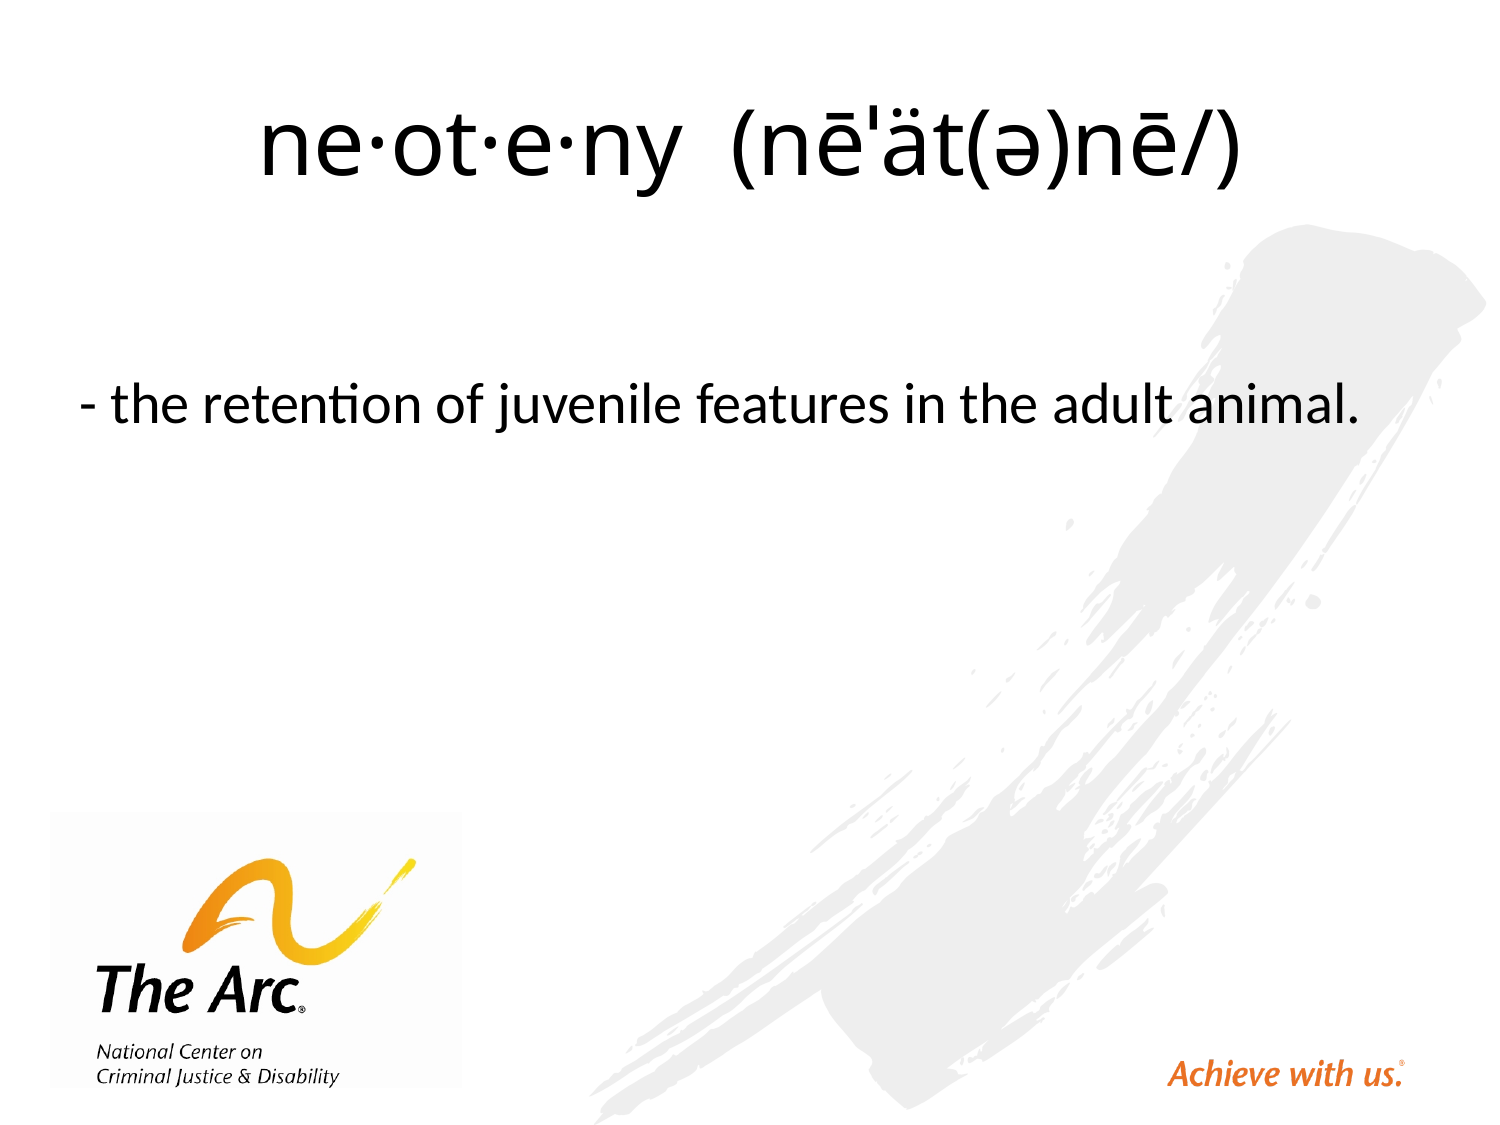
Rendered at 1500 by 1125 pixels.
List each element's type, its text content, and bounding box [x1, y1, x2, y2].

picture [1142, 1036, 1425, 1110]
title ne·ot·e·ny (nēˈät(ə)nē/) [75, 45, 1425, 233]
text_box - the retention of juvenile features in the adult animal. [64, 312, 1436, 443]
picture [50, 812, 462, 1088]
